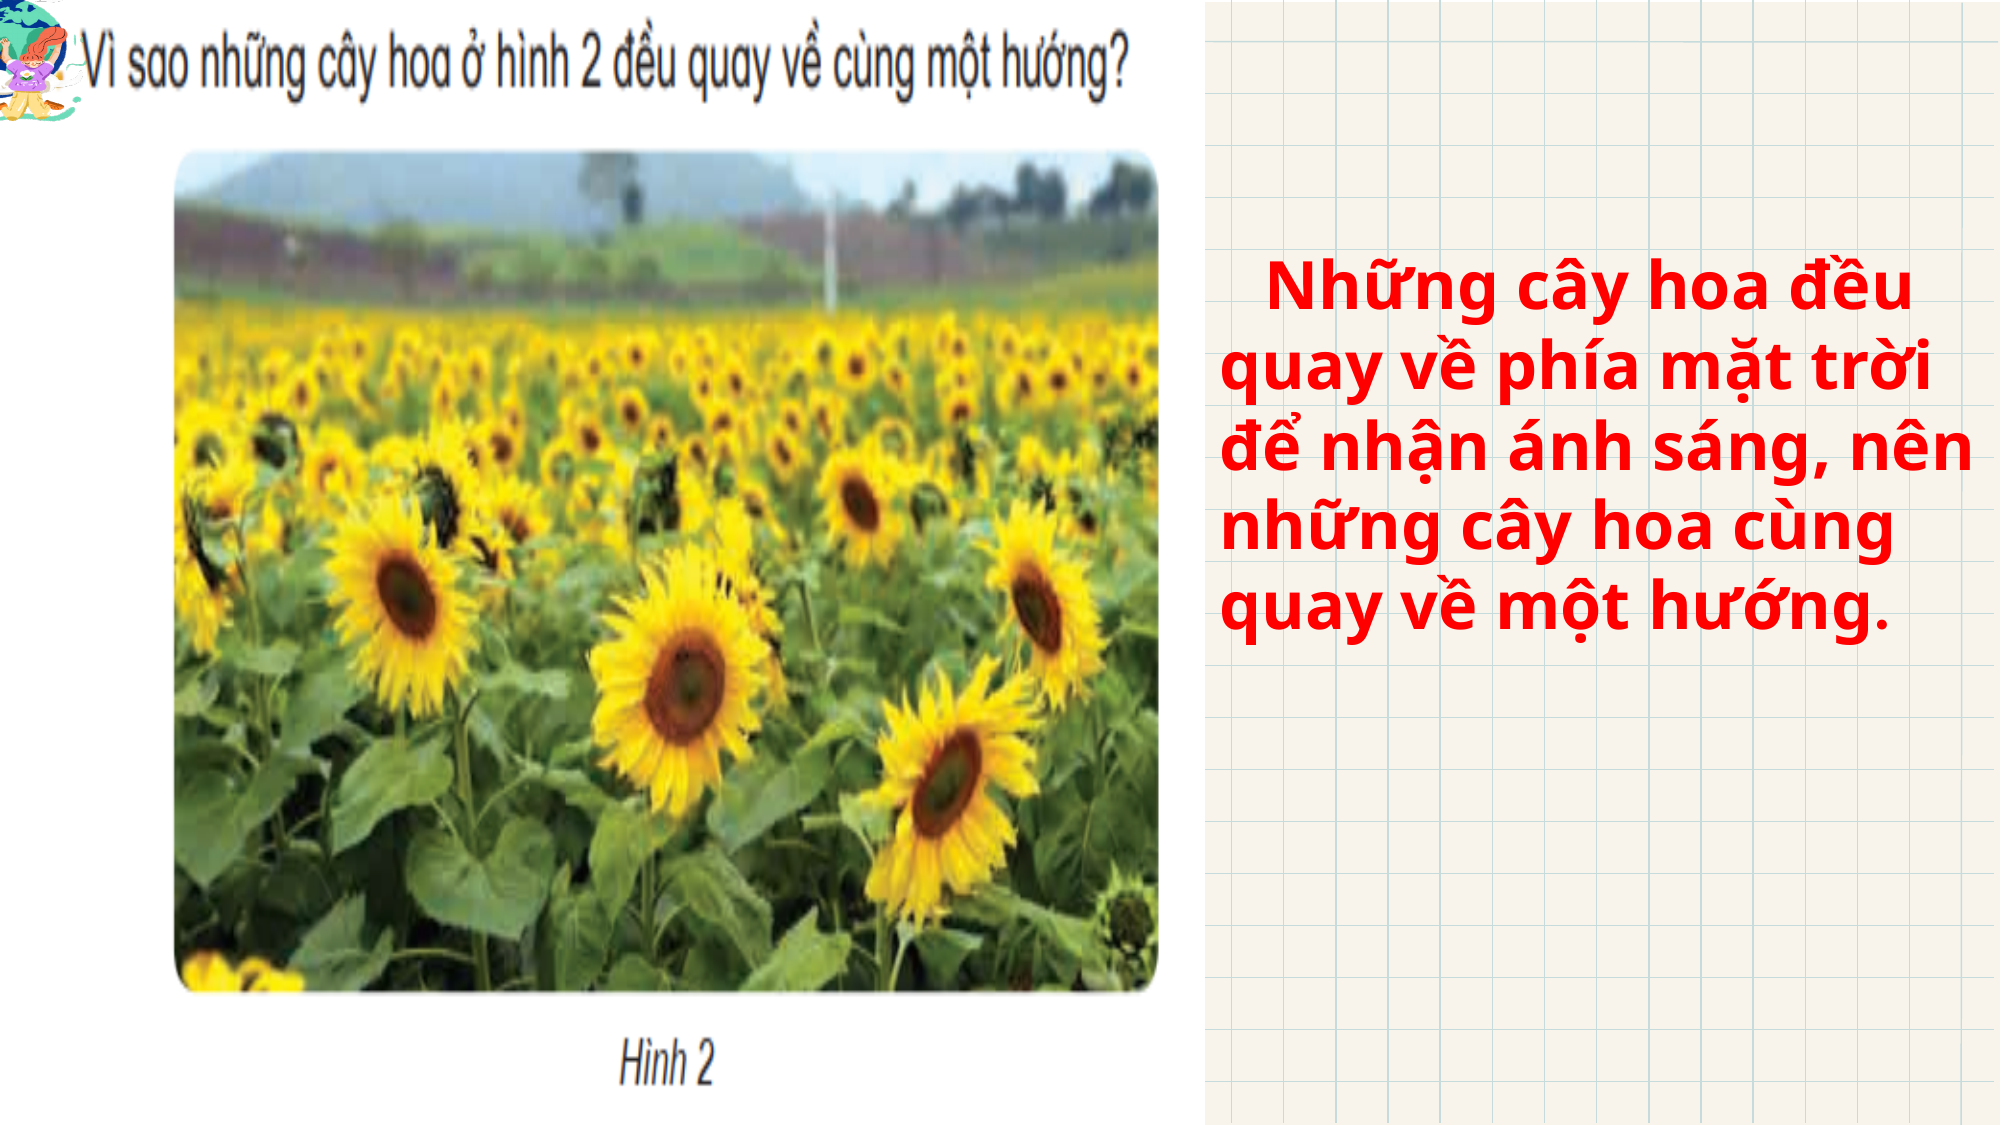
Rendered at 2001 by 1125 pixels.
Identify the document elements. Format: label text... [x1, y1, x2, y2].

text_box Những cây hoa đều quay về phía mặt trời để nhận ánh sáng, nên những cây hoa cùng quay về một hướng. [1205, 235, 2000, 651]
picture [0, 0, 1205, 1125]
